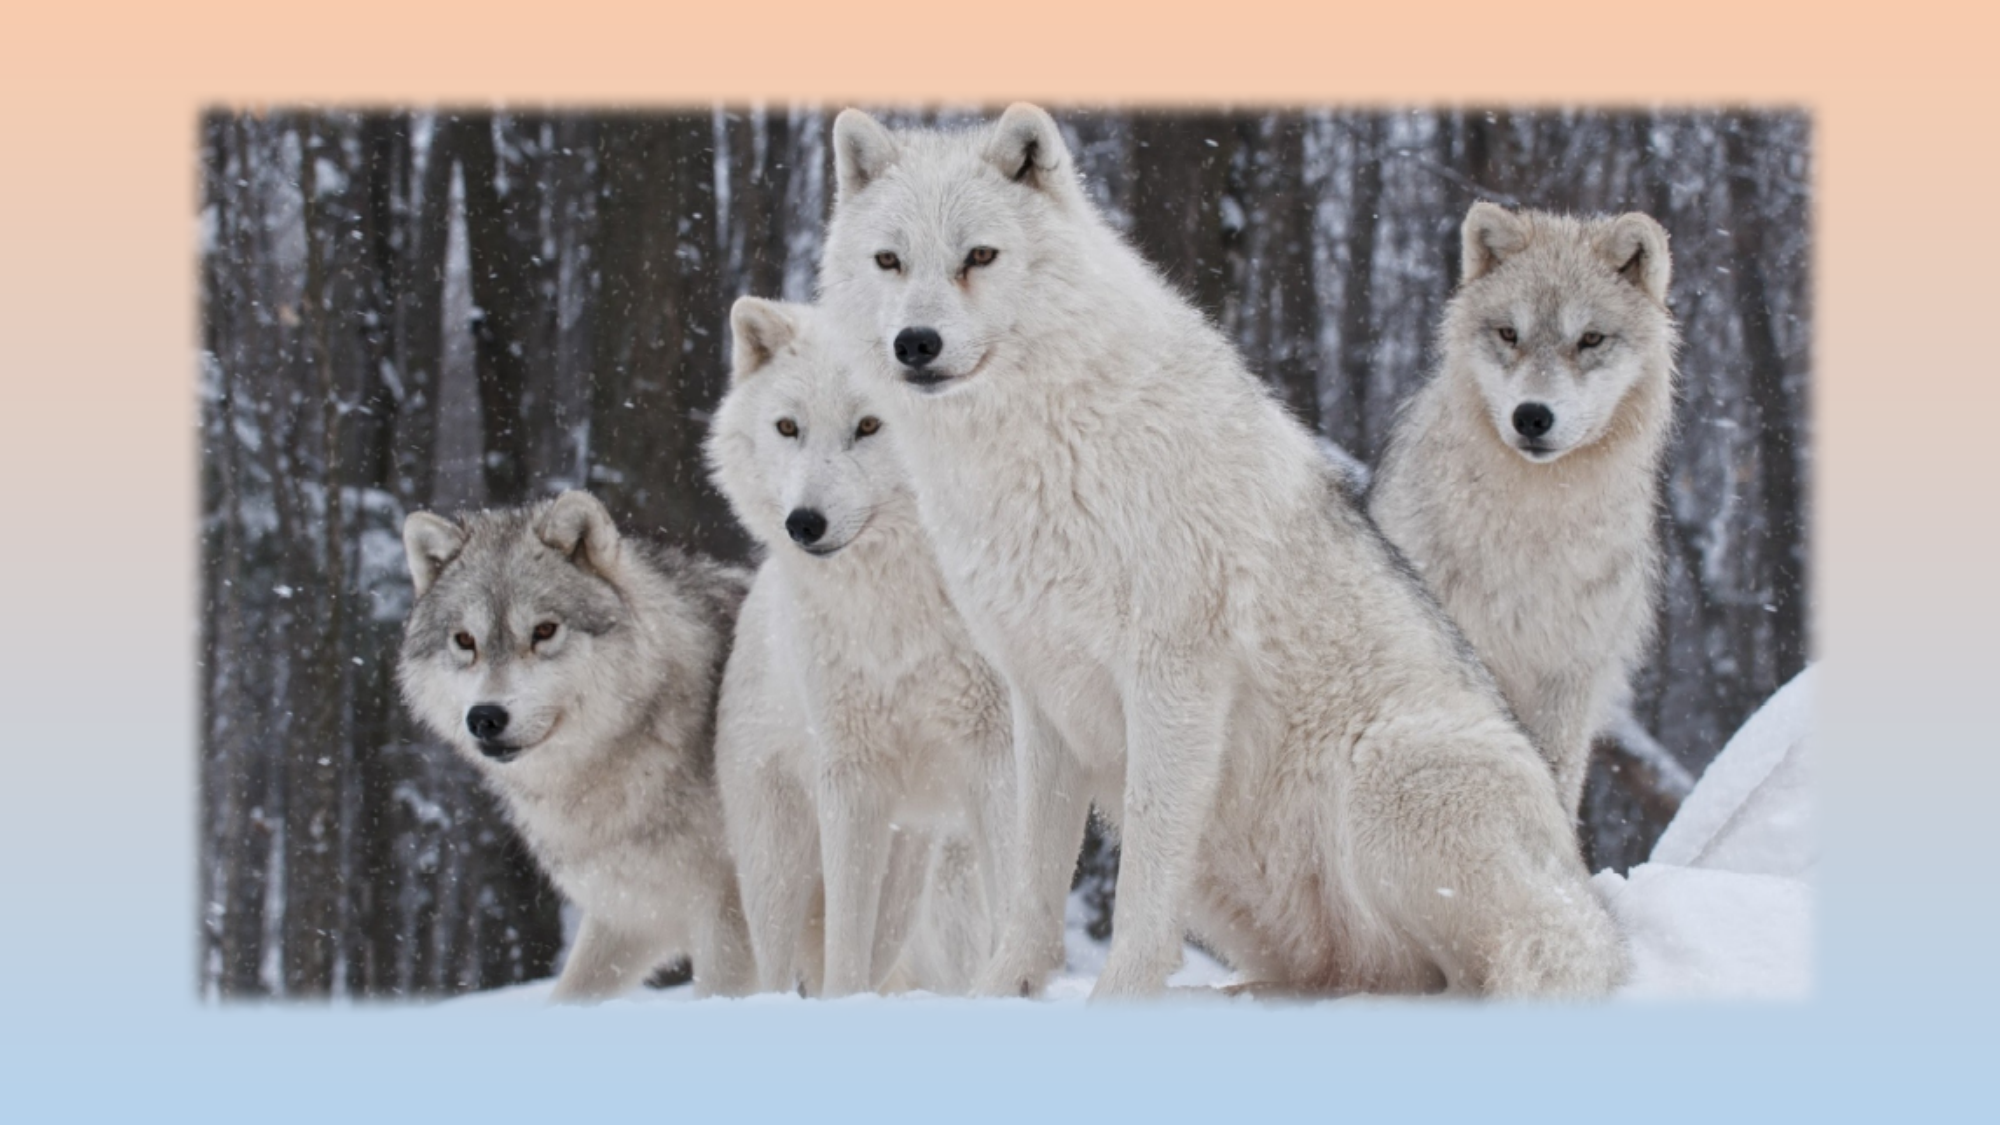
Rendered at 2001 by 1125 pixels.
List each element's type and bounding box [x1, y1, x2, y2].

picture [183, 91, 1830, 1017]
